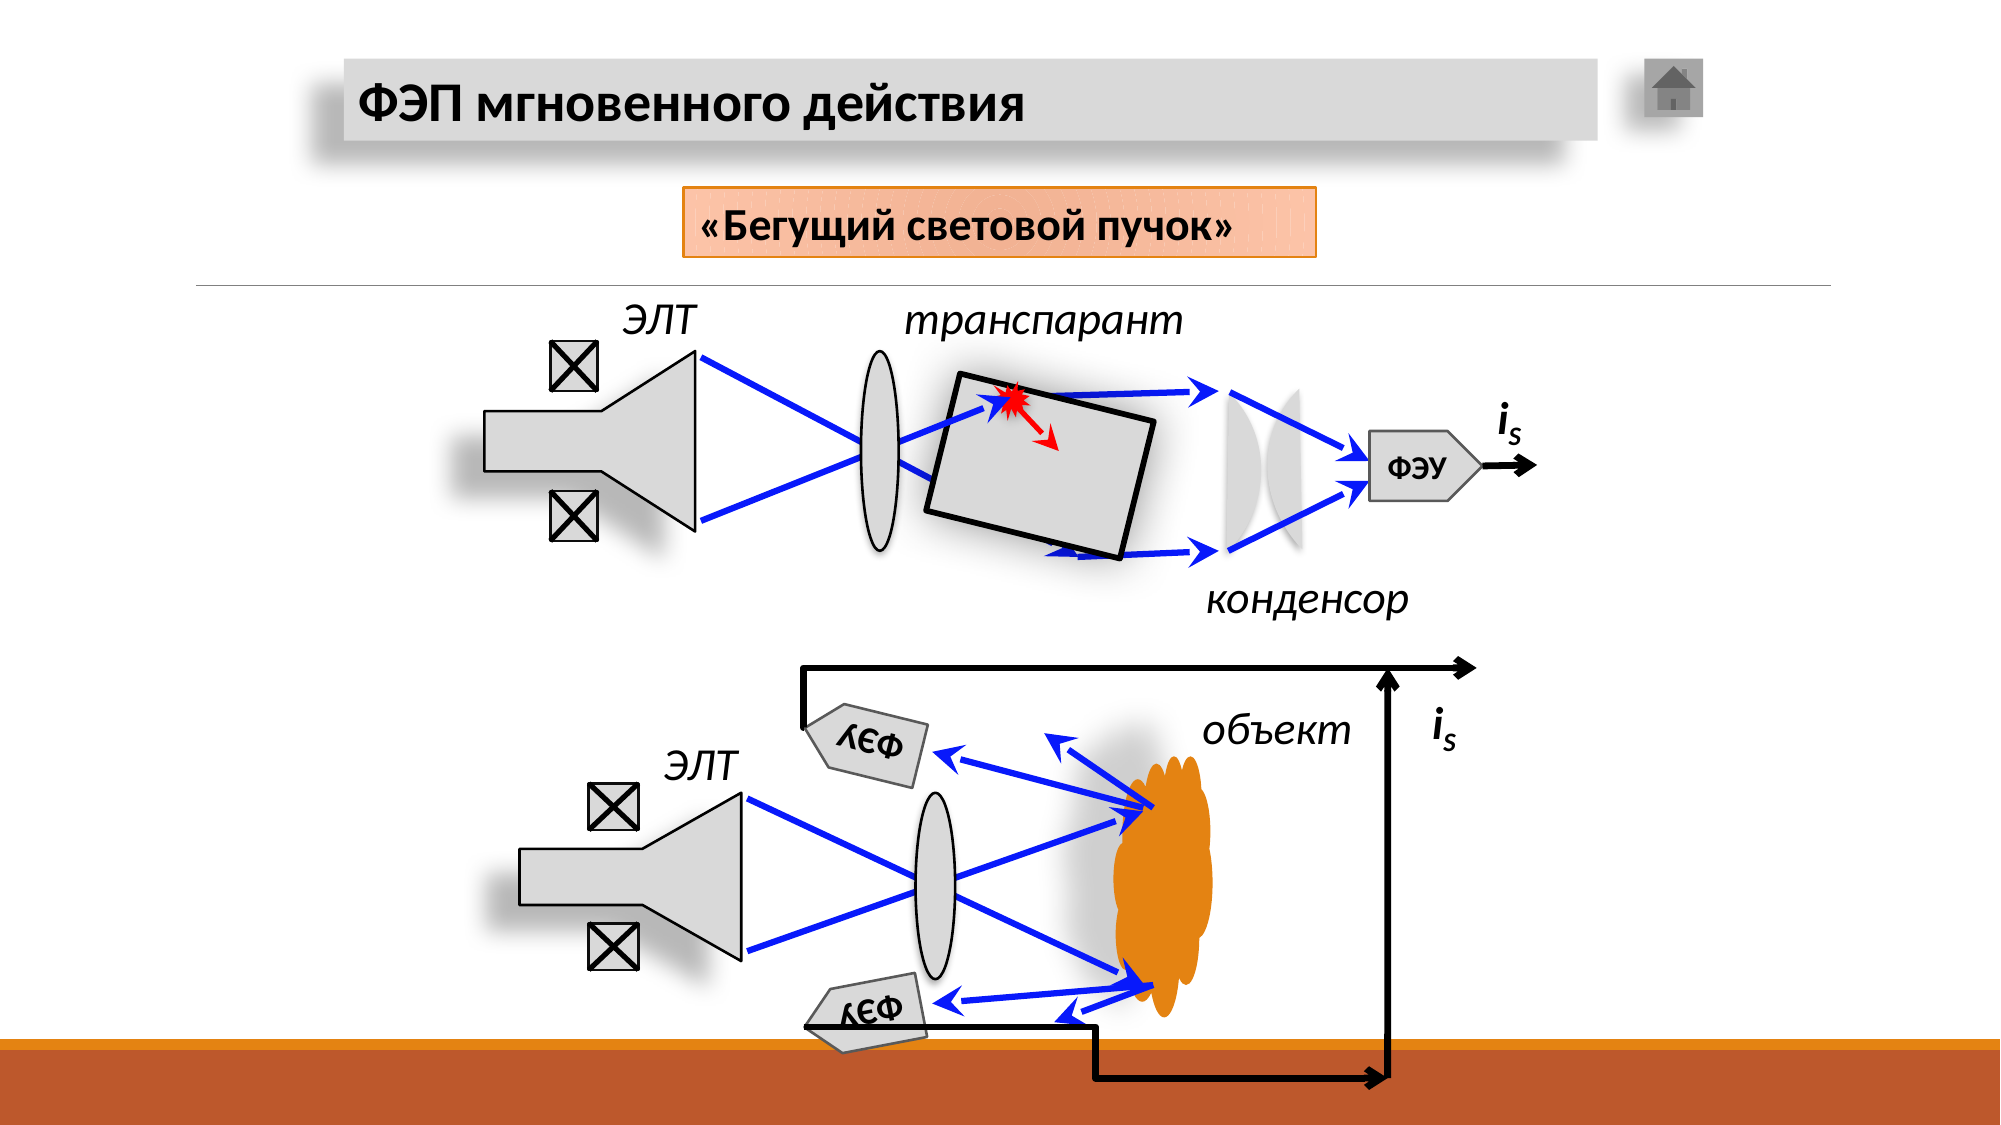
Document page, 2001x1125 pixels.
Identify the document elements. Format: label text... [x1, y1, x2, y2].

text_box [1643, 57, 1704, 118]
text_box «Бегущий световой пучок» [682, 186, 1317, 258]
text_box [483, 280, 1540, 632]
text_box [518, 667, 1478, 1079]
text_box ФЭП мгновенного действия [343, 58, 1598, 141]
